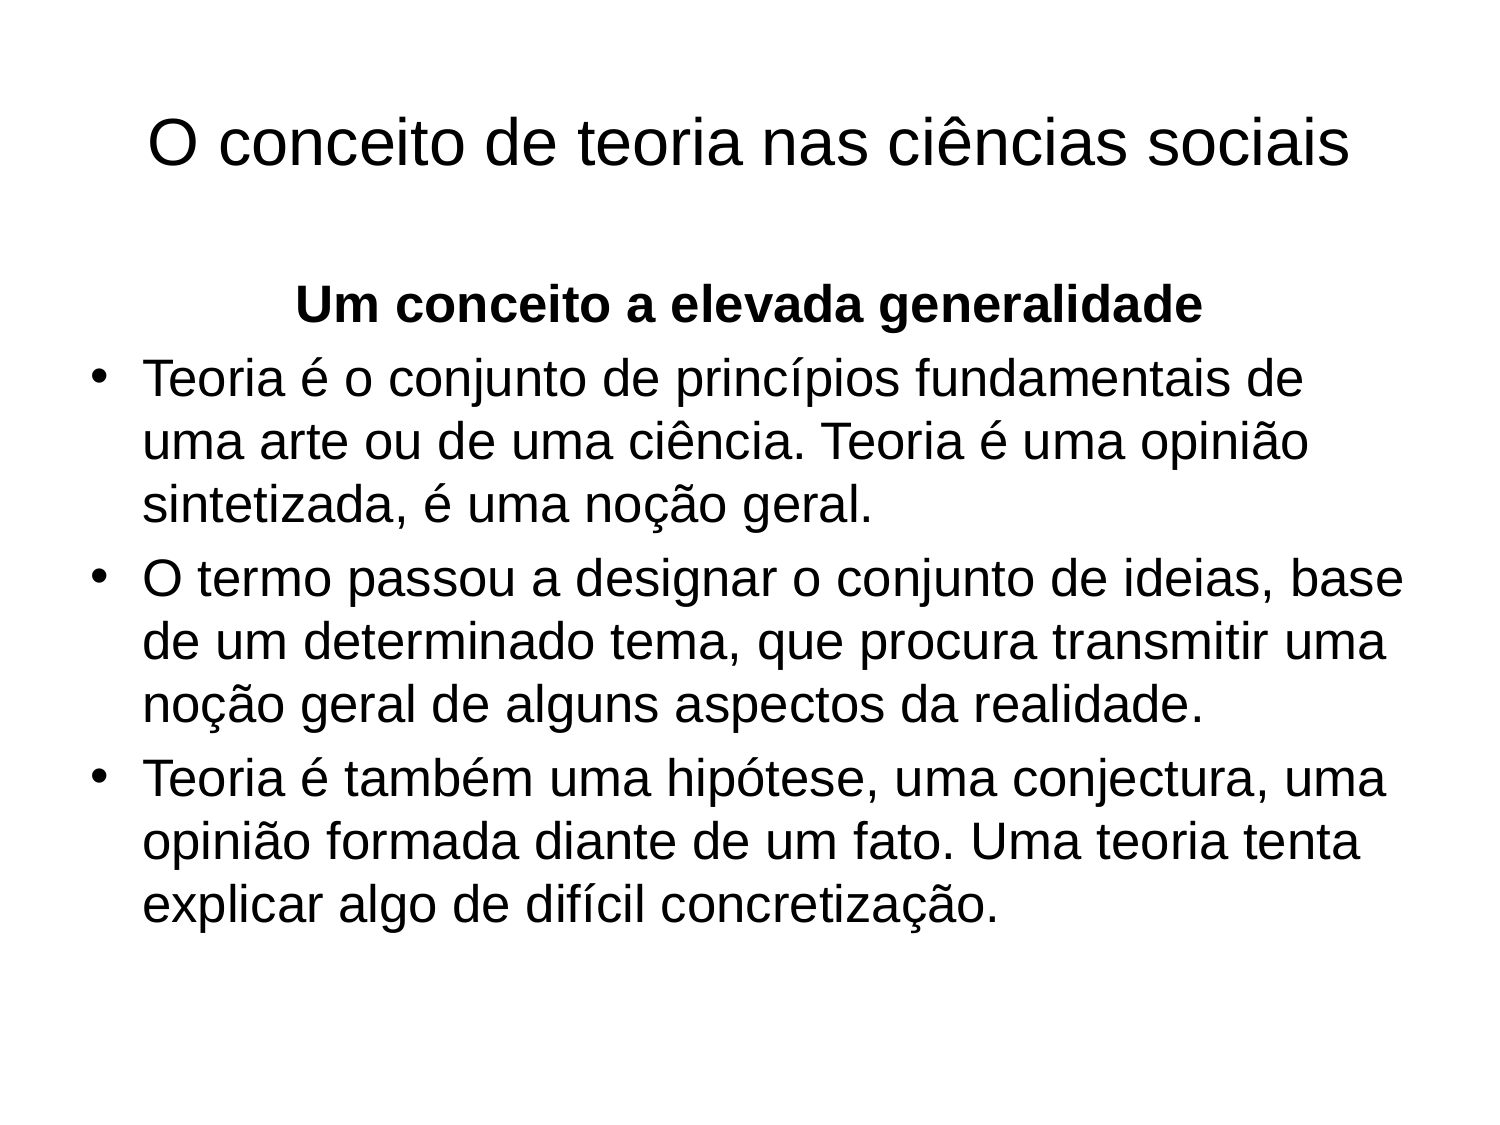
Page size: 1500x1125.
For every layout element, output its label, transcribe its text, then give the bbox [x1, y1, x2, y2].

list Um conceito a elevada generalidade Teoria é o conjunto de princípios fundamentais de uma arte ou de uma ciência. Teoria é uma opinião sintetizada, é uma noção geral. O termo passou a designar o conjunto de ideias, base de um determinado tema, que procura transmitir uma noção geral de alguns aspectos da realidade. Teoria é também uma hipótese, uma conjectura, uma opinião formada diante de um fato. Uma teoria tenta explicar algo de difícil concretização. [74, 262, 1426, 1006]
title O conceito de teoria nas ciências sociais [74, 44, 1426, 233]
